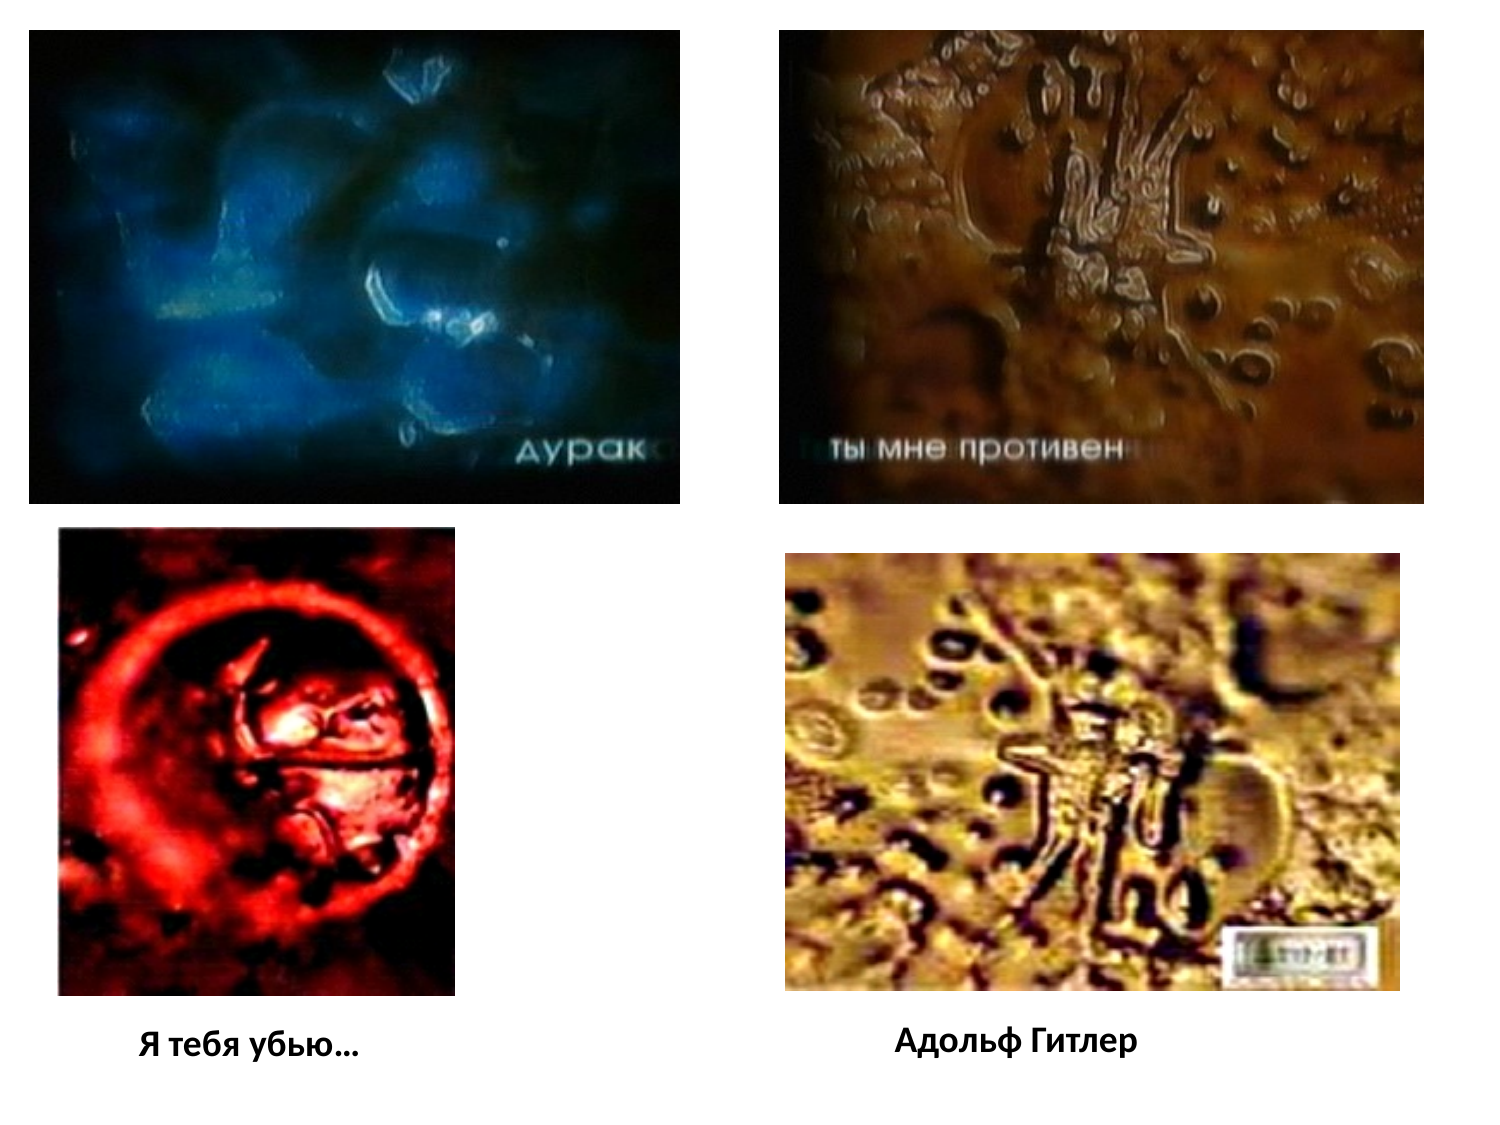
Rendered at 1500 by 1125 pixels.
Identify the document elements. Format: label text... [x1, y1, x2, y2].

text_box Адольф Гитлер [879, 1007, 1282, 1113]
picture [57, 526, 455, 997]
picture [785, 553, 1400, 991]
picture [29, 30, 680, 504]
picture [779, 30, 1424, 504]
text_box Я тебя убью… [123, 1011, 526, 1117]
